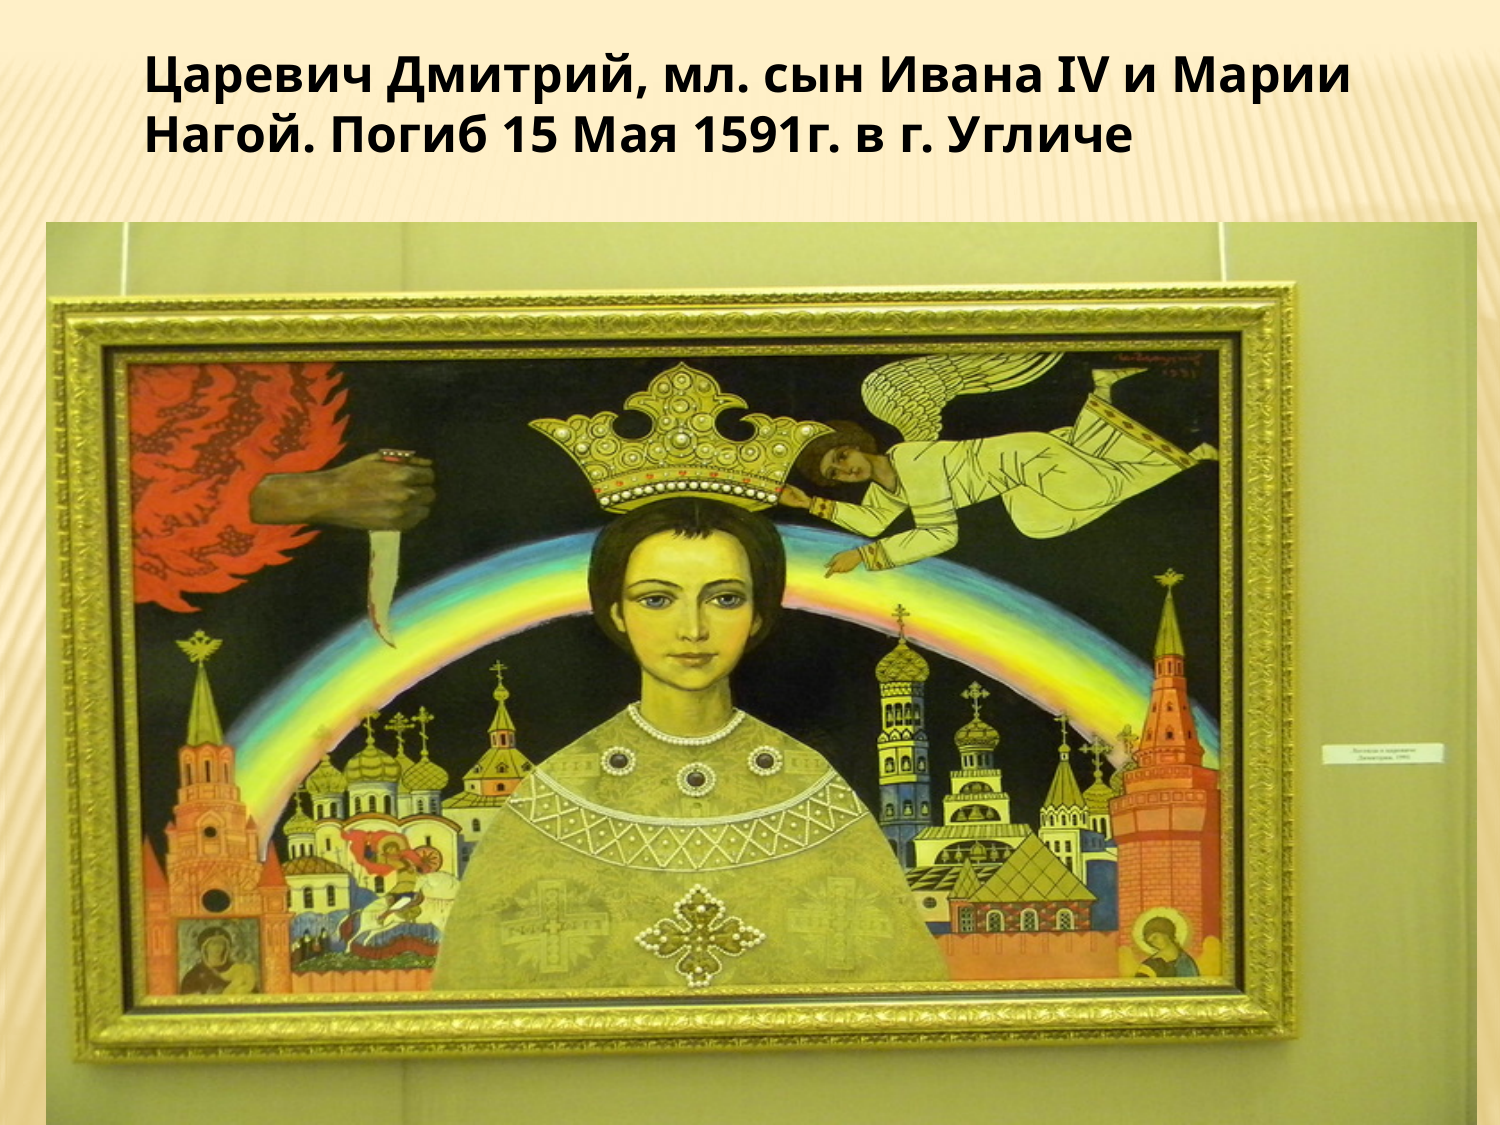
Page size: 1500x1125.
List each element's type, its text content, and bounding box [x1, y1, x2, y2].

picture [46, 222, 1477, 1125]
text_box Царевич Дмитрий, мл. сын Ивана IV и Марии Нагой. Погиб 15 Мая 1591г. в г. Угличе [128, 35, 1418, 170]
